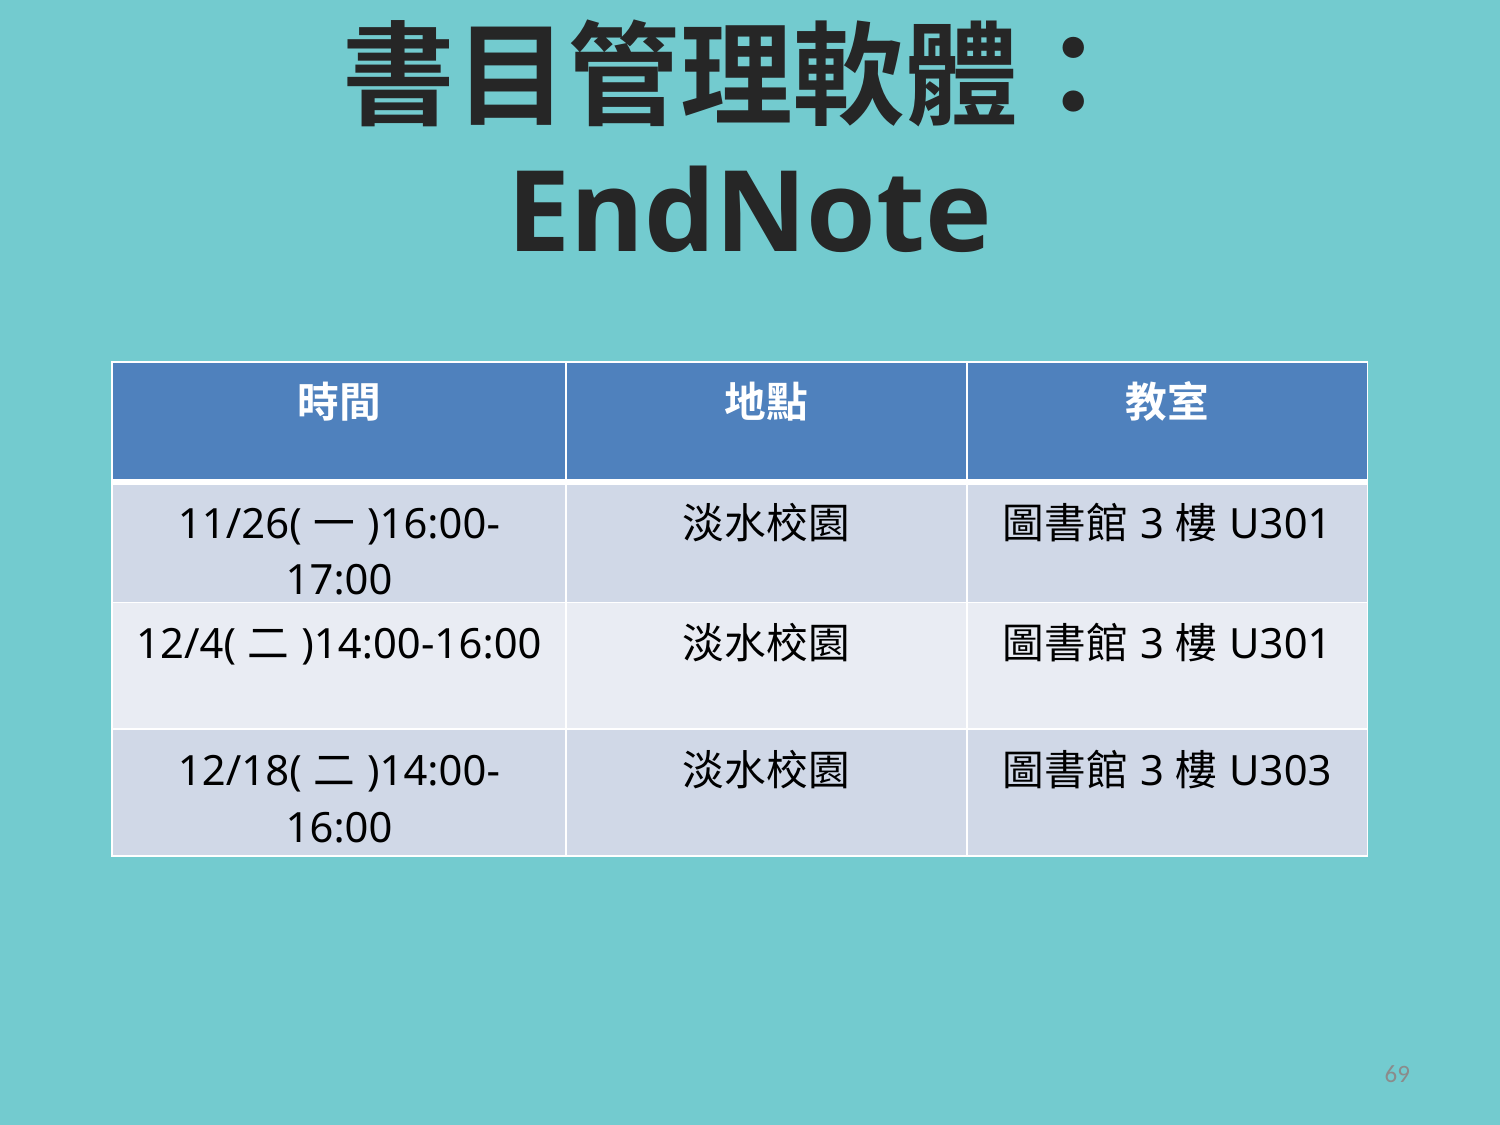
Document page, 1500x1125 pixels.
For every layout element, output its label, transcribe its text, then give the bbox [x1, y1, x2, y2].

table_header 教室 [968, 363, 1367, 479]
table_header 地點 [567, 363, 966, 479]
table_cell 淡水校園 [567, 616, 966, 747]
table_cell 12/4(二)14:00-16:00 [113, 616, 565, 747]
table_cell 圖書館3樓U303 [968, 749, 1367, 880]
table_header 時間 [113, 363, 565, 479]
table_cell 淡水校園 [567, 749, 966, 880]
table_cell 圖書館3樓U301 [968, 616, 1367, 747]
table_cell 12/18(二)14:00-16:00 [113, 749, 565, 880]
title 書目管理軟體：EndNote [96, 0, 1404, 282]
slide_number 69 [1074, 1042, 1425, 1103]
table_cell 淡水校園 [567, 485, 966, 614]
table_cell 11/26(一)16:00-17:00 [113, 485, 565, 614]
table_cell 圖書館3樓U301 [968, 485, 1367, 614]
